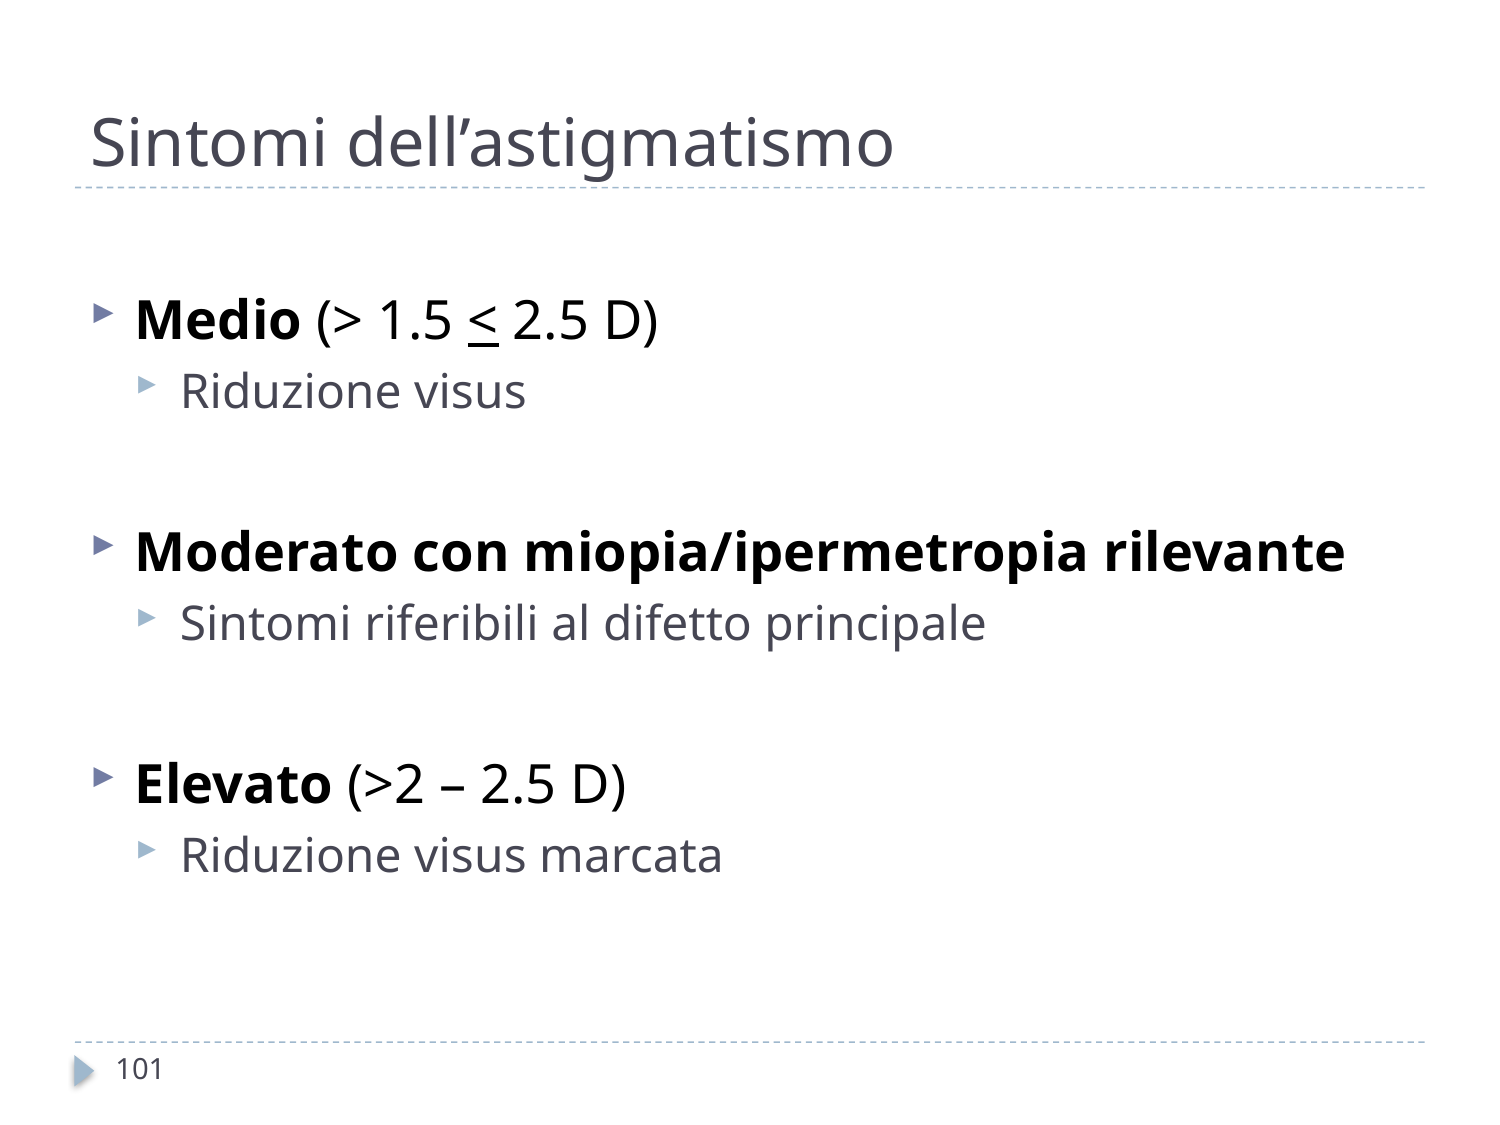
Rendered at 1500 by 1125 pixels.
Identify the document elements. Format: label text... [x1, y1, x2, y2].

list Medio (> 1.5 < 2.5 D) Riduzione visus Moderato con miopia/ipermetropia rilevante Sintomi riferibili al difetto principale Elevato (>2 – 2.5 D) Riduzione visus marcata [75, 200, 1425, 1010]
title Sintomi dell’astigmatismo [75, 24, 1425, 188]
slide_number 101 [100, 1042, 426, 1103]
